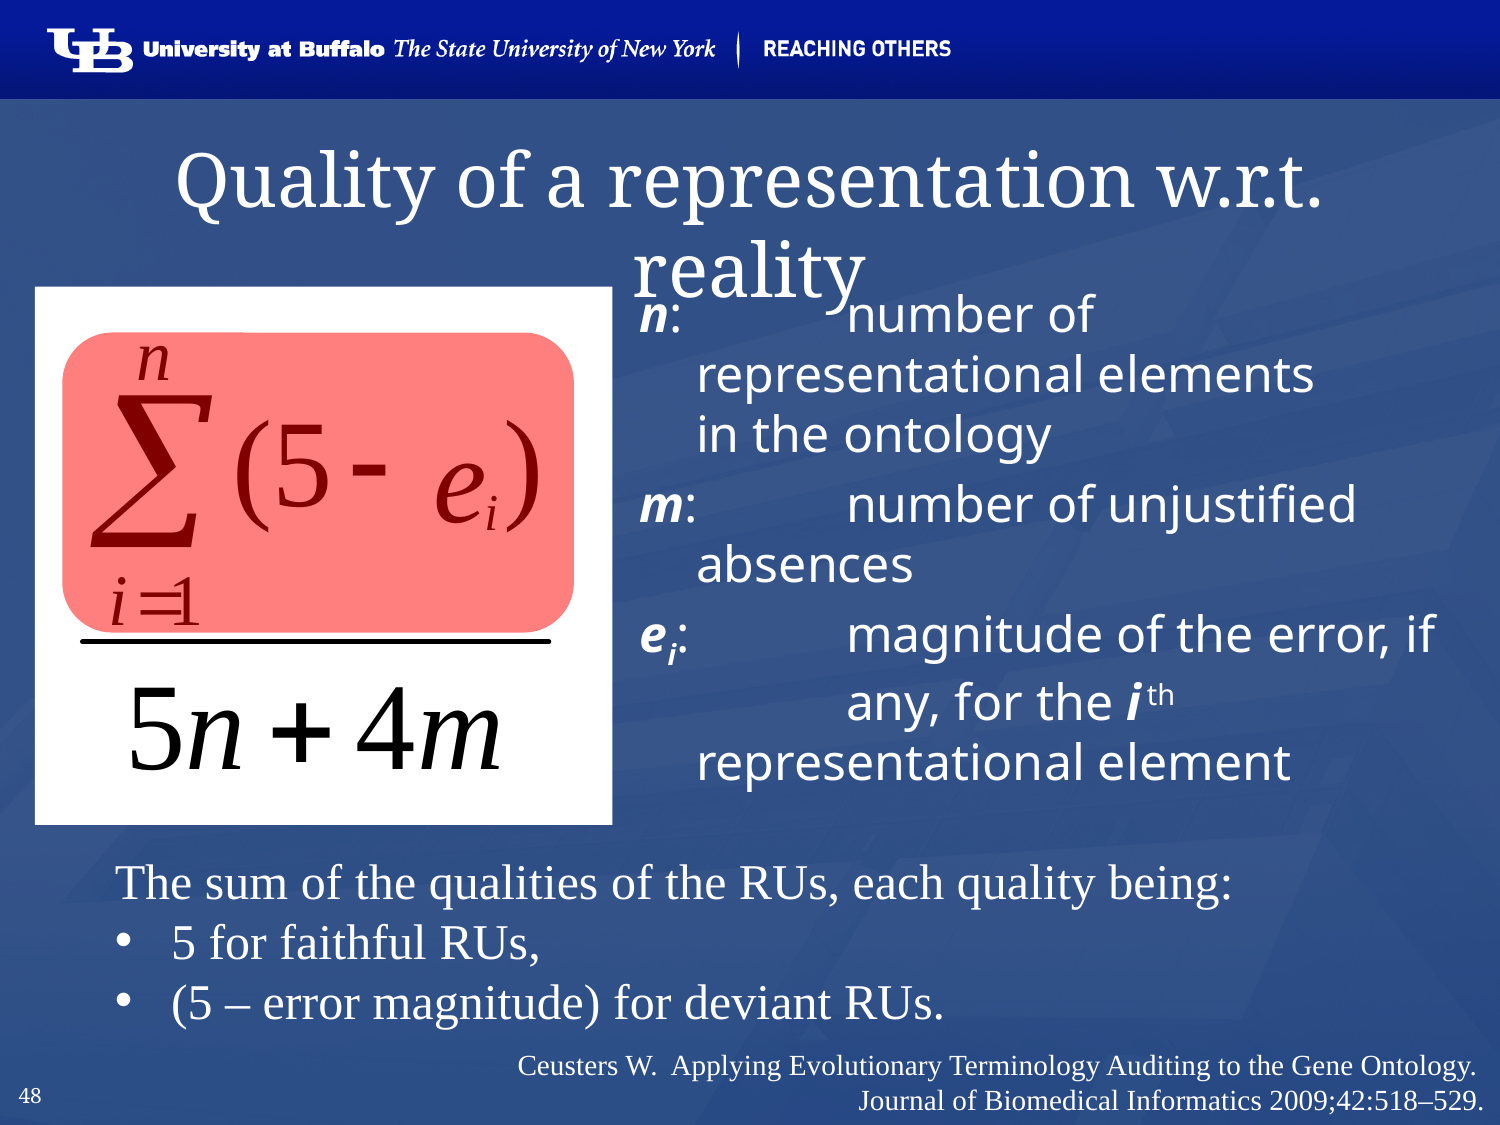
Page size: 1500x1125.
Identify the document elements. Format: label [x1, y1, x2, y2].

text_box [350, 1039, 1500, 1124]
picture [0, 1, 1500, 99]
text_box [99, 842, 1263, 1037]
text_box [34, 286, 613, 826]
title [37, 125, 1463, 250]
list [624, 275, 1463, 1039]
